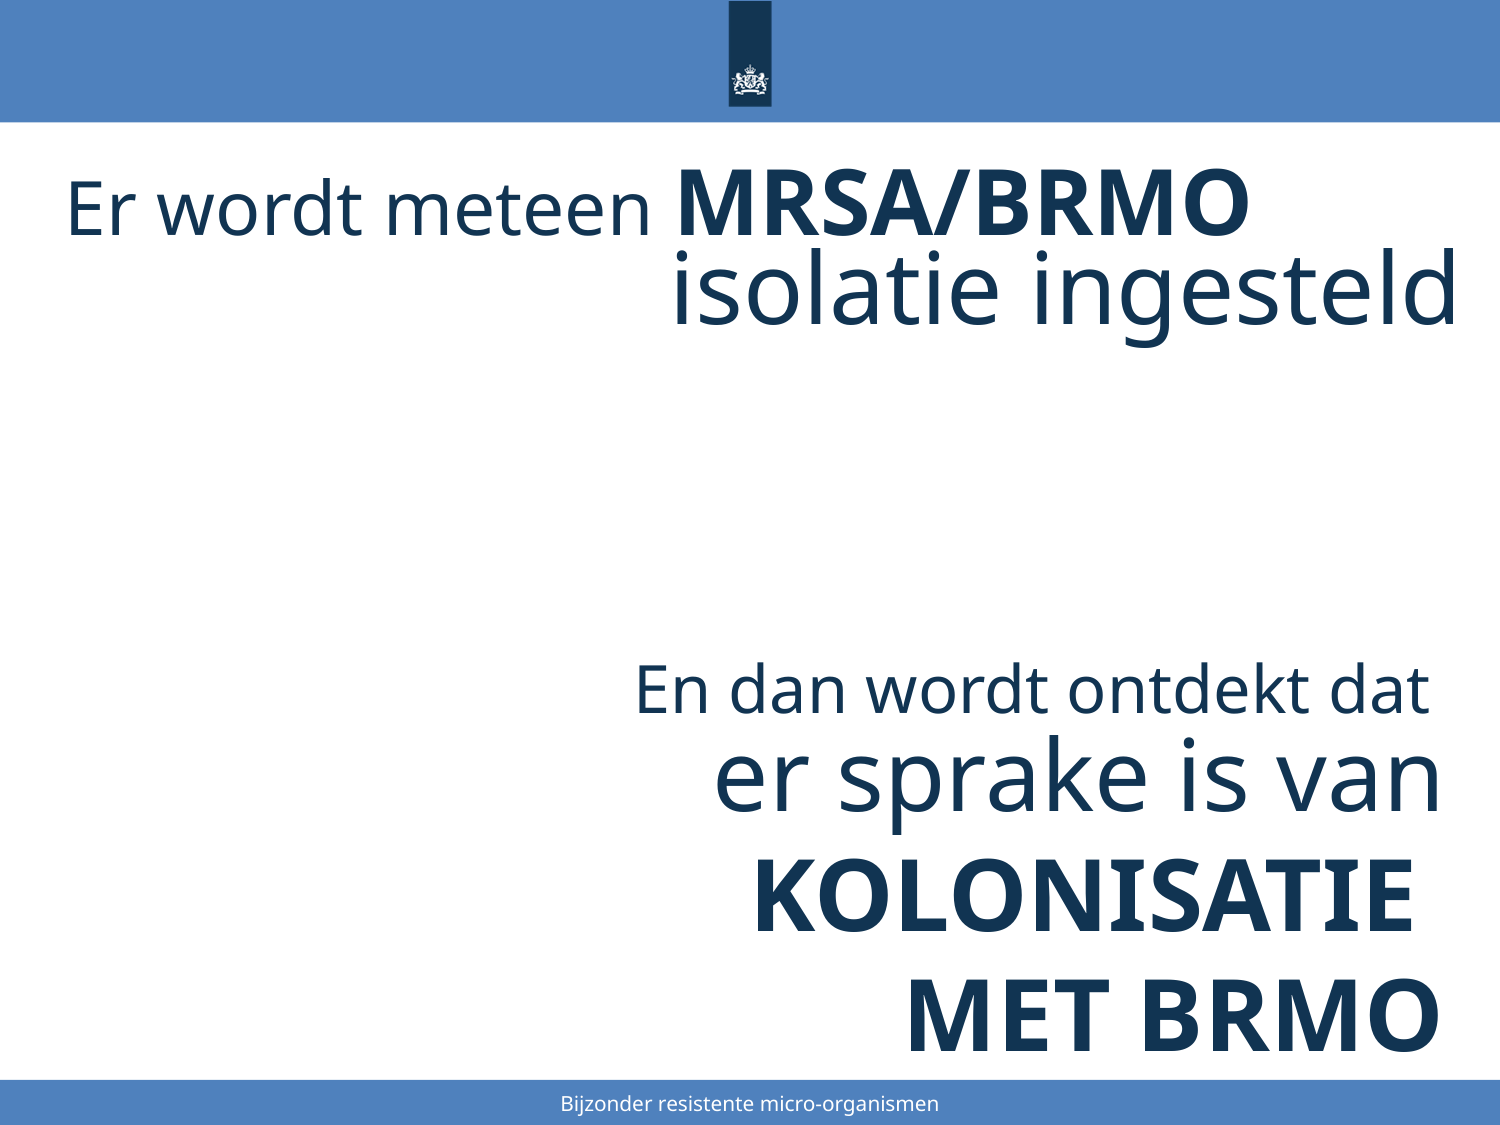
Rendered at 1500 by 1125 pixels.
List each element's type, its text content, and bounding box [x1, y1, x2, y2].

picture [723, 1, 777, 108]
text_box er sprake is van [697, 703, 1461, 839]
text_box En dan wordt ontdekt dat [618, 639, 1447, 735]
text_box Er wordt meteen MRSA/BRMO [49, 136, 1269, 262]
text_box isolatie ingesteld [654, 217, 1478, 353]
footer Bijzonder resistente micro-organismen [512, 1079, 988, 1125]
text_box KOLONISATIE MET BRMO [558, 823, 1459, 1079]
